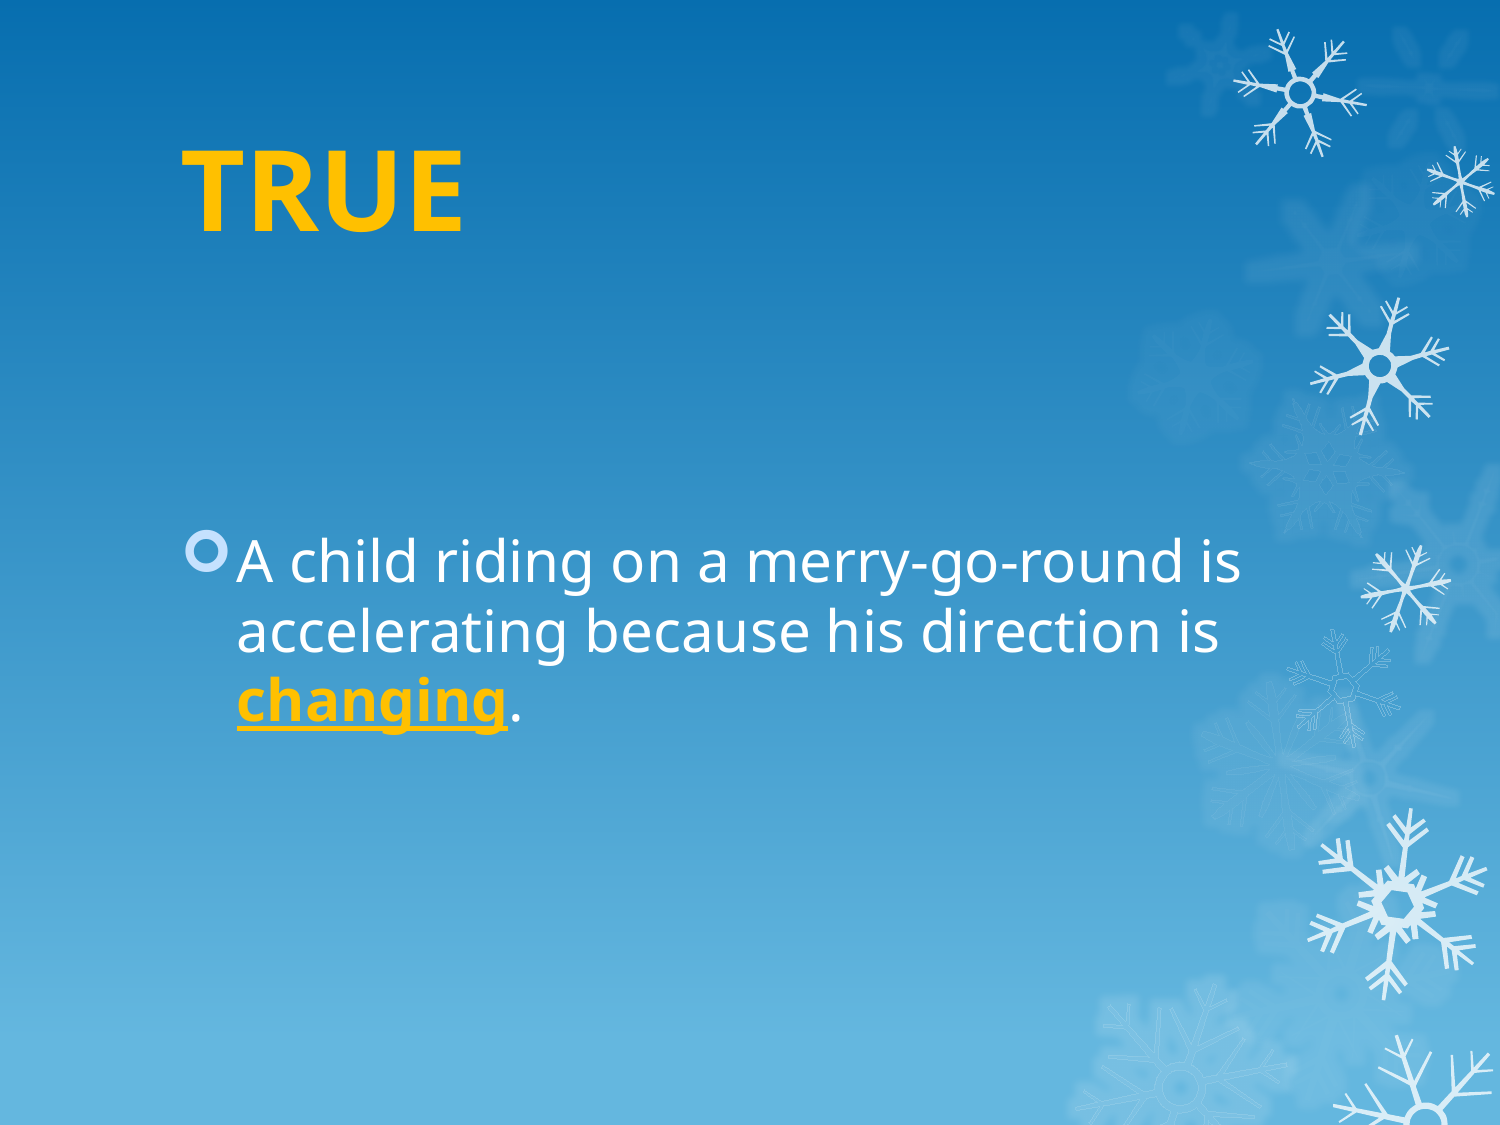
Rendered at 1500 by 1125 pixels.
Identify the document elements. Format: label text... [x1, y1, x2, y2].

title TRUE [165, 110, 1335, 263]
list A child riding on a merry-go-round is accelerating because his direction is changing. [165, 296, 1335, 962]
